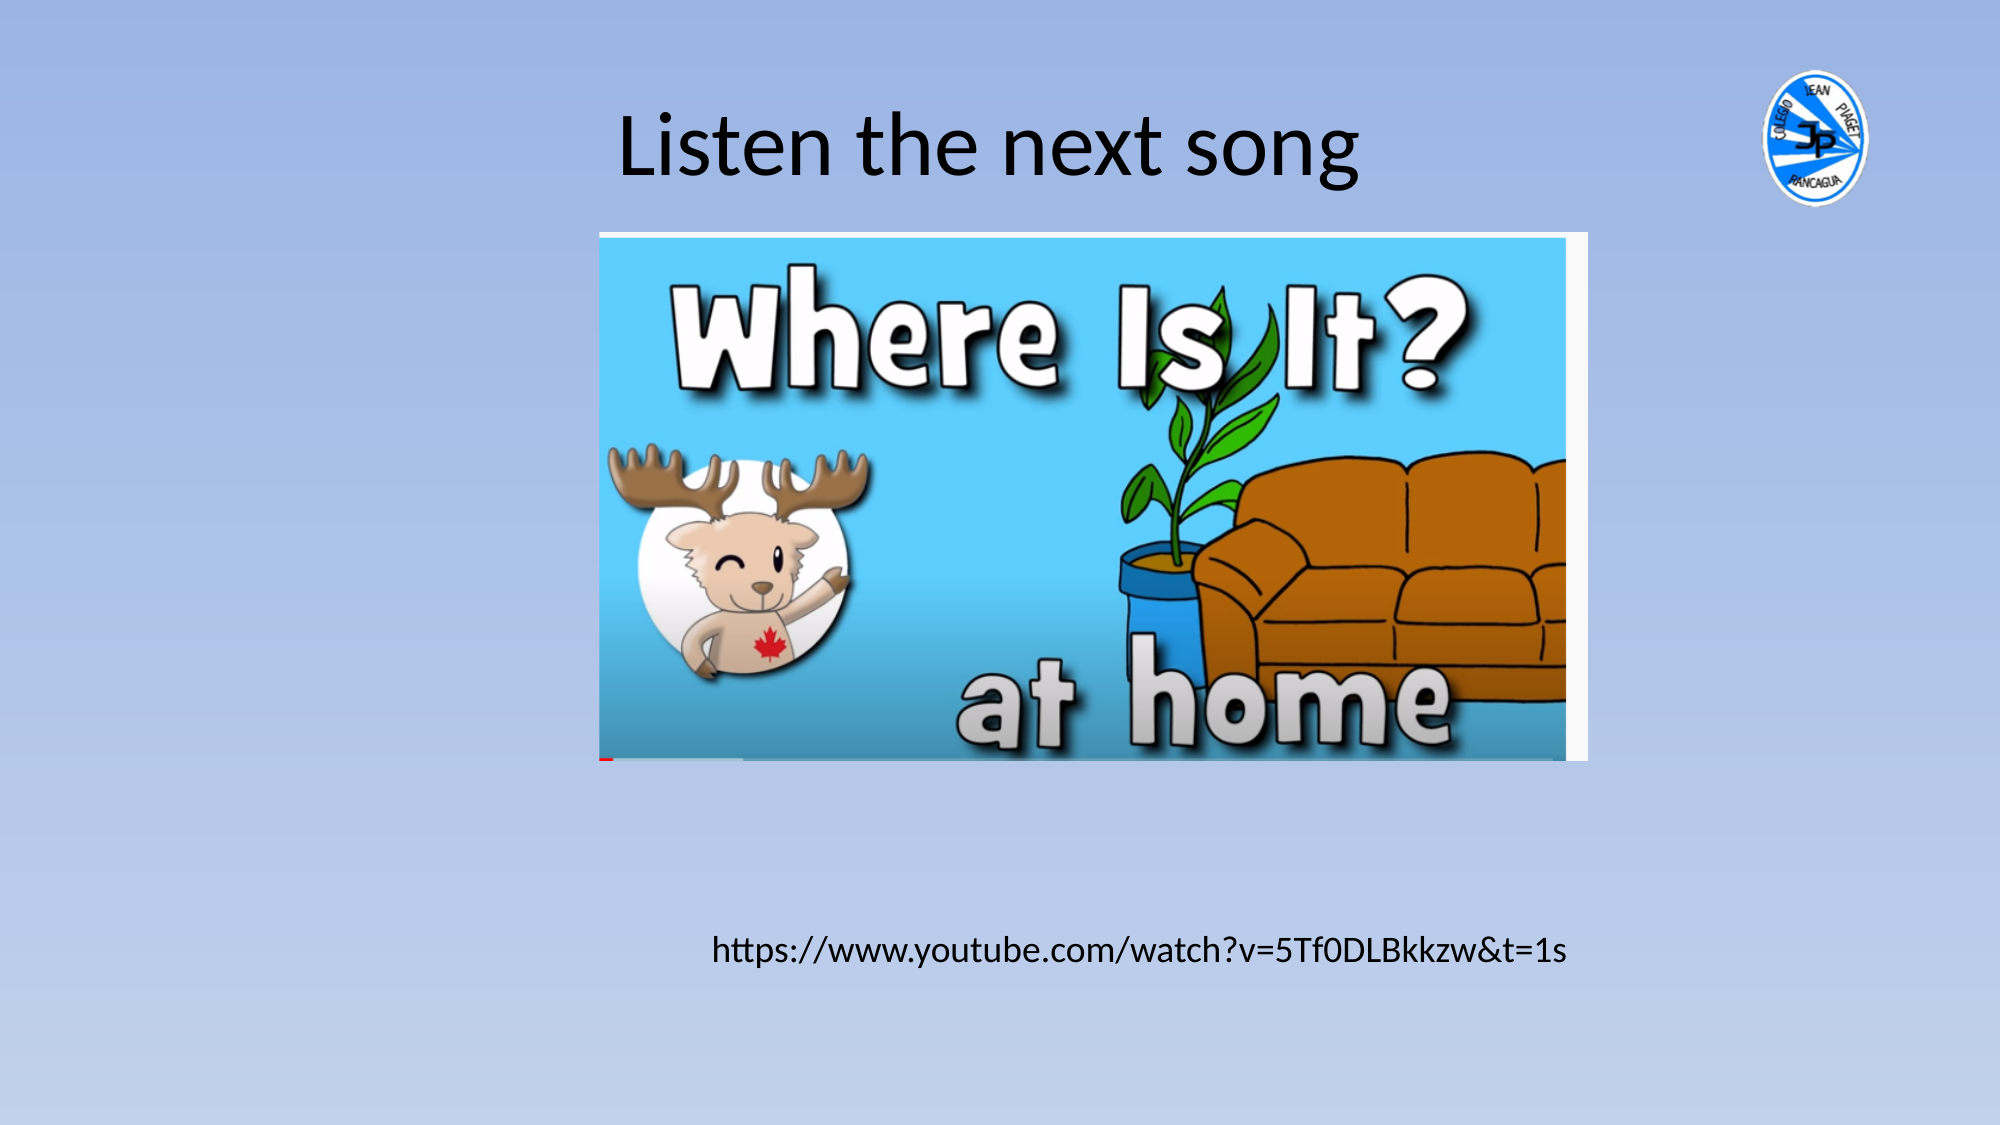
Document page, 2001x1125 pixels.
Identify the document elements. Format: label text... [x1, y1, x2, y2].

text_box https://www.youtube.com/watch?v=5Tf0DLBkkzw&t=1s [696, 917, 1583, 978]
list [598, 232, 1589, 761]
picture [1737, 68, 1901, 210]
title Listen the next song [99, 45, 1900, 233]
